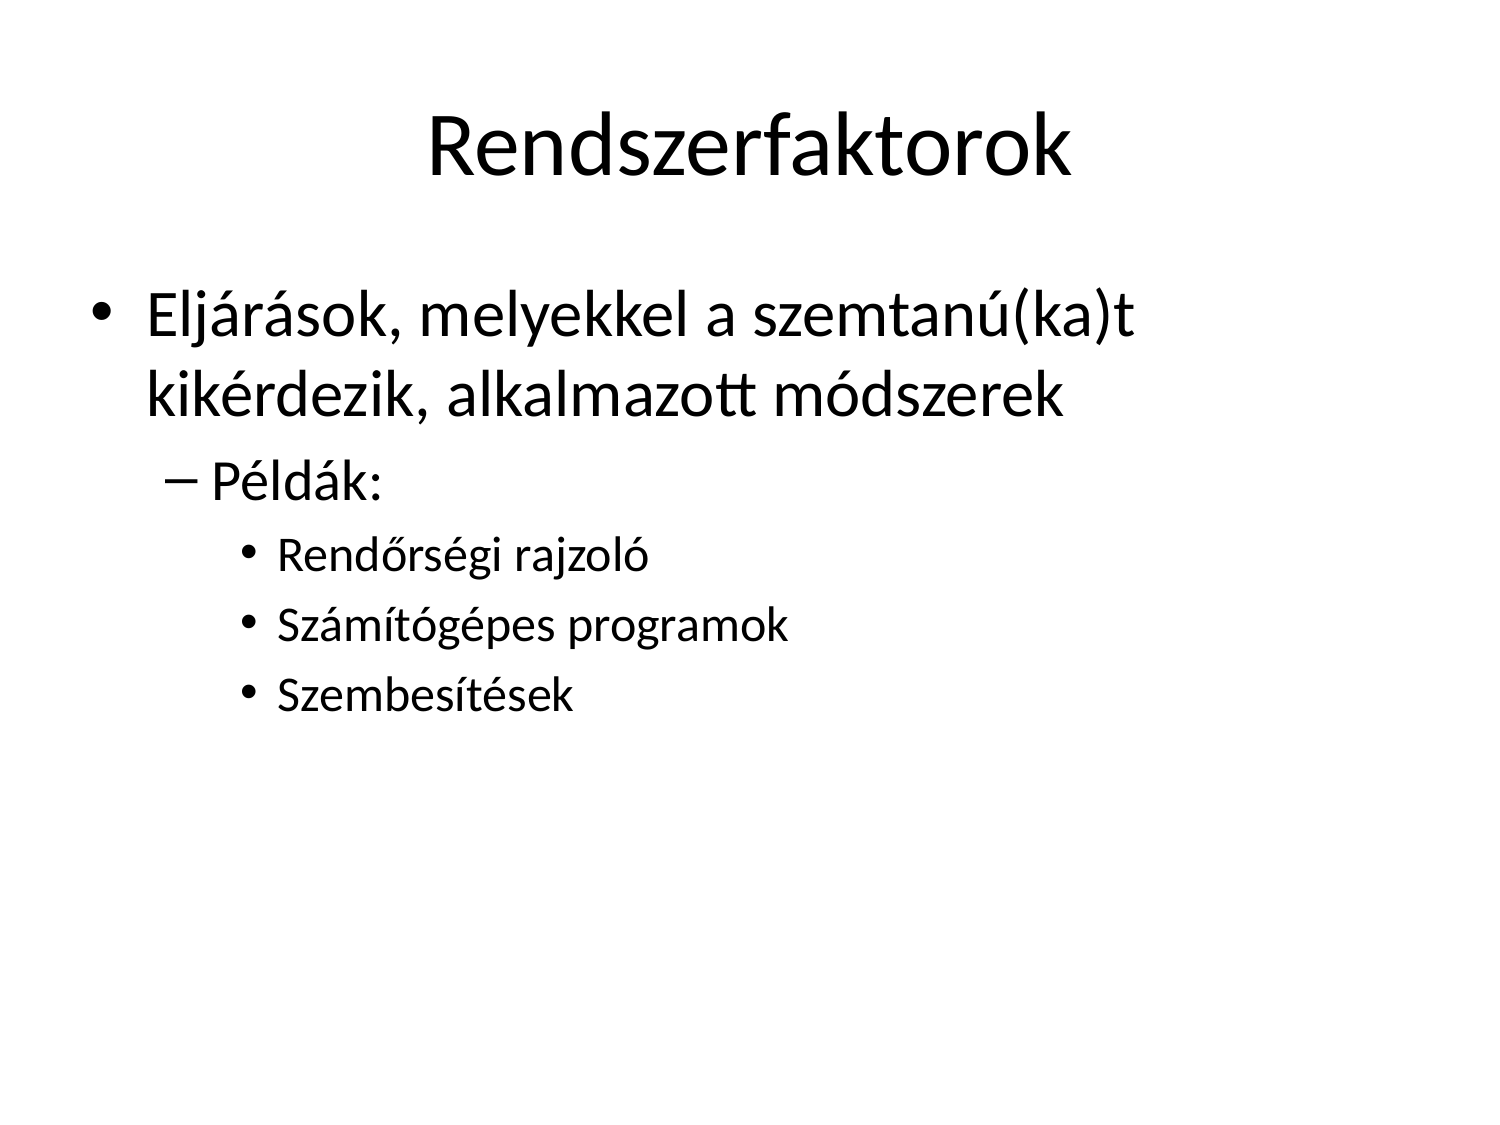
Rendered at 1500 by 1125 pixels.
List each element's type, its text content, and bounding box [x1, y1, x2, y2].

title Rendszerfaktorok [74, 44, 1426, 233]
list Eljárások, melyekkel a szemtanú(ka)t kikérdezik, alkalmazott módszerek Példák: Rendőrségi rajzoló Számítógépes programok Szembesítések [74, 262, 1426, 1006]
